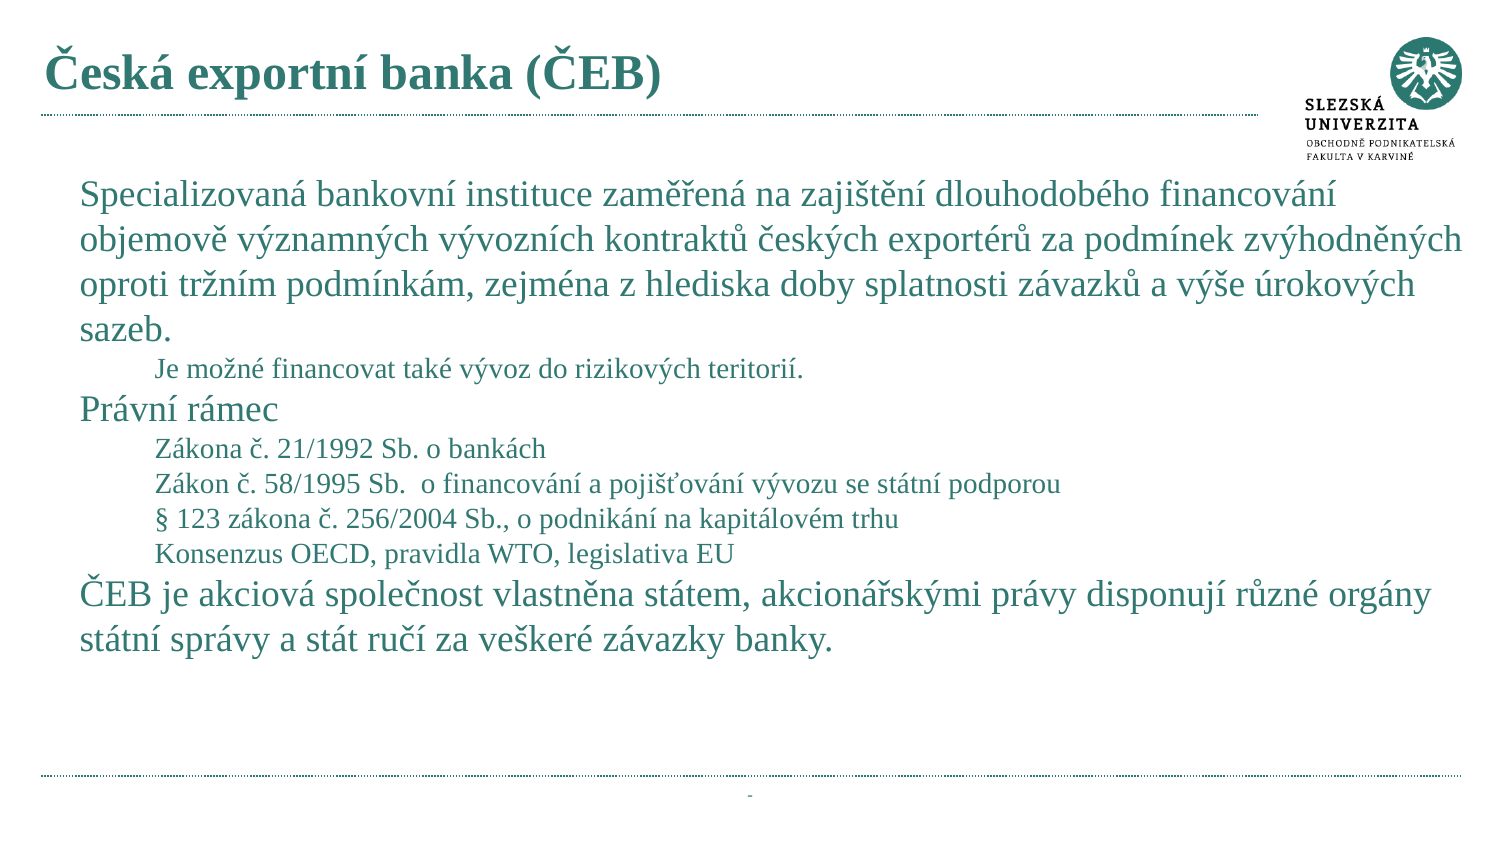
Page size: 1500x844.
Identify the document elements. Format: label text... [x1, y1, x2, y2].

picture [1305, 37, 1462, 160]
title Česká exportní banka (ČEB) [29, 32, 1317, 116]
list Specializovaná bankovní instituce zaměřená na zajištění dlouhodobého financování objemově významných vývozních kontraktů českých exportérů za podmínek zvýhodněných oproti tržním podmínkám, zejména z hlediska doby splatnosti závazků a výše úrokových sazeb. Je možné financovat také vývoz do rizikových teritorií. Právní rámec Zákona č. 21/1992 Sb. o bankách Zákon č. 58/1995 Sb. o financování a pojišťování vývozu se státní podporou § 123 zákona č. 256/2004 Sb., o podnikání na kapitálovém trhu Konsenzus OECD, pravidla WTO, legislativa EU ČEB je akciová společnost vlastněna státem, akcionářskými právy disponují různé orgány státní správy a stát ručí za veškeré závazky banky. [64, 161, 1500, 682]
text_box - [442, 776, 1058, 811]
